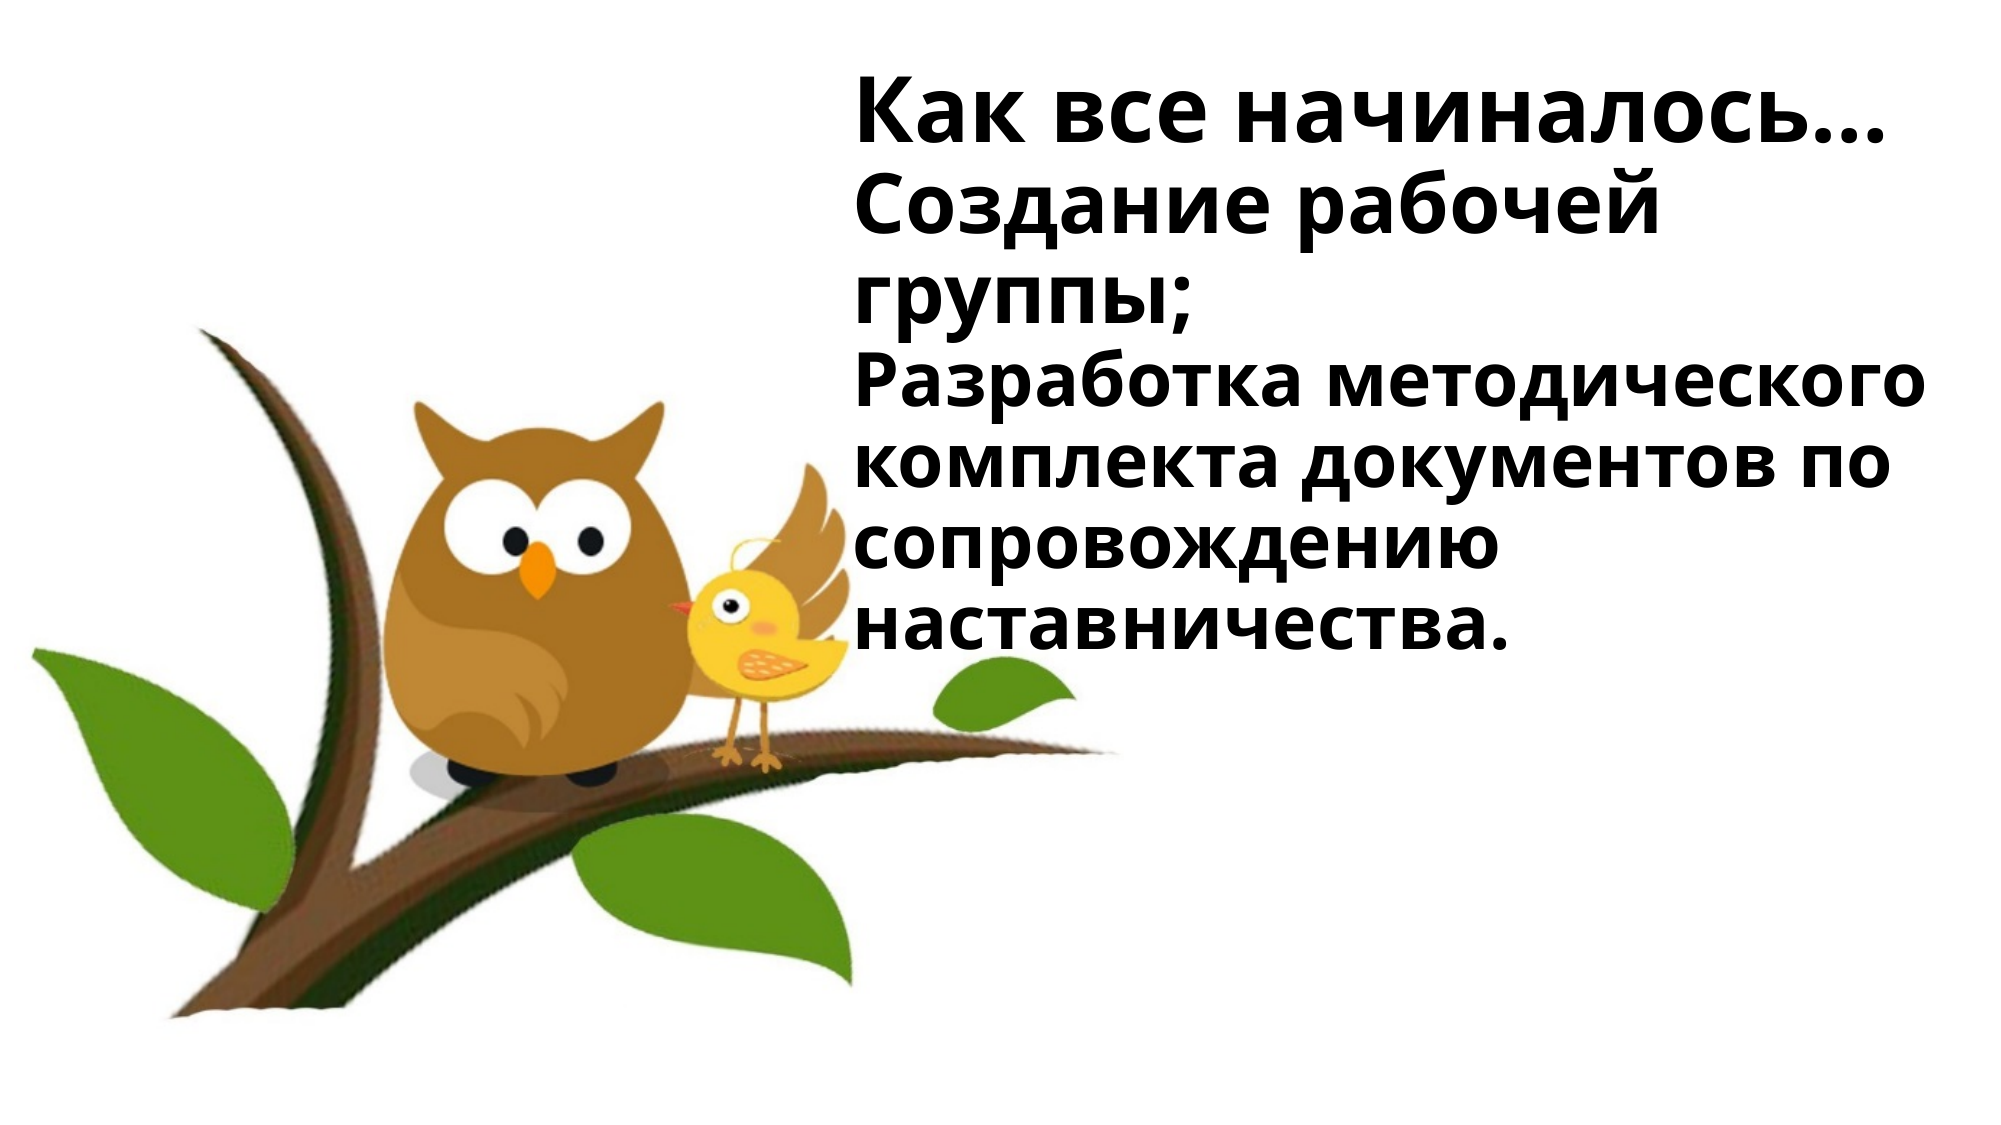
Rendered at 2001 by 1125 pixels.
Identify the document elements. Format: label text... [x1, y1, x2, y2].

title Как все начиналось… Создание рабочей группы; Разработка методического комплекта документов по сопровождению наставничества. [837, 0, 2000, 941]
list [14, 22, 1371, 1099]
